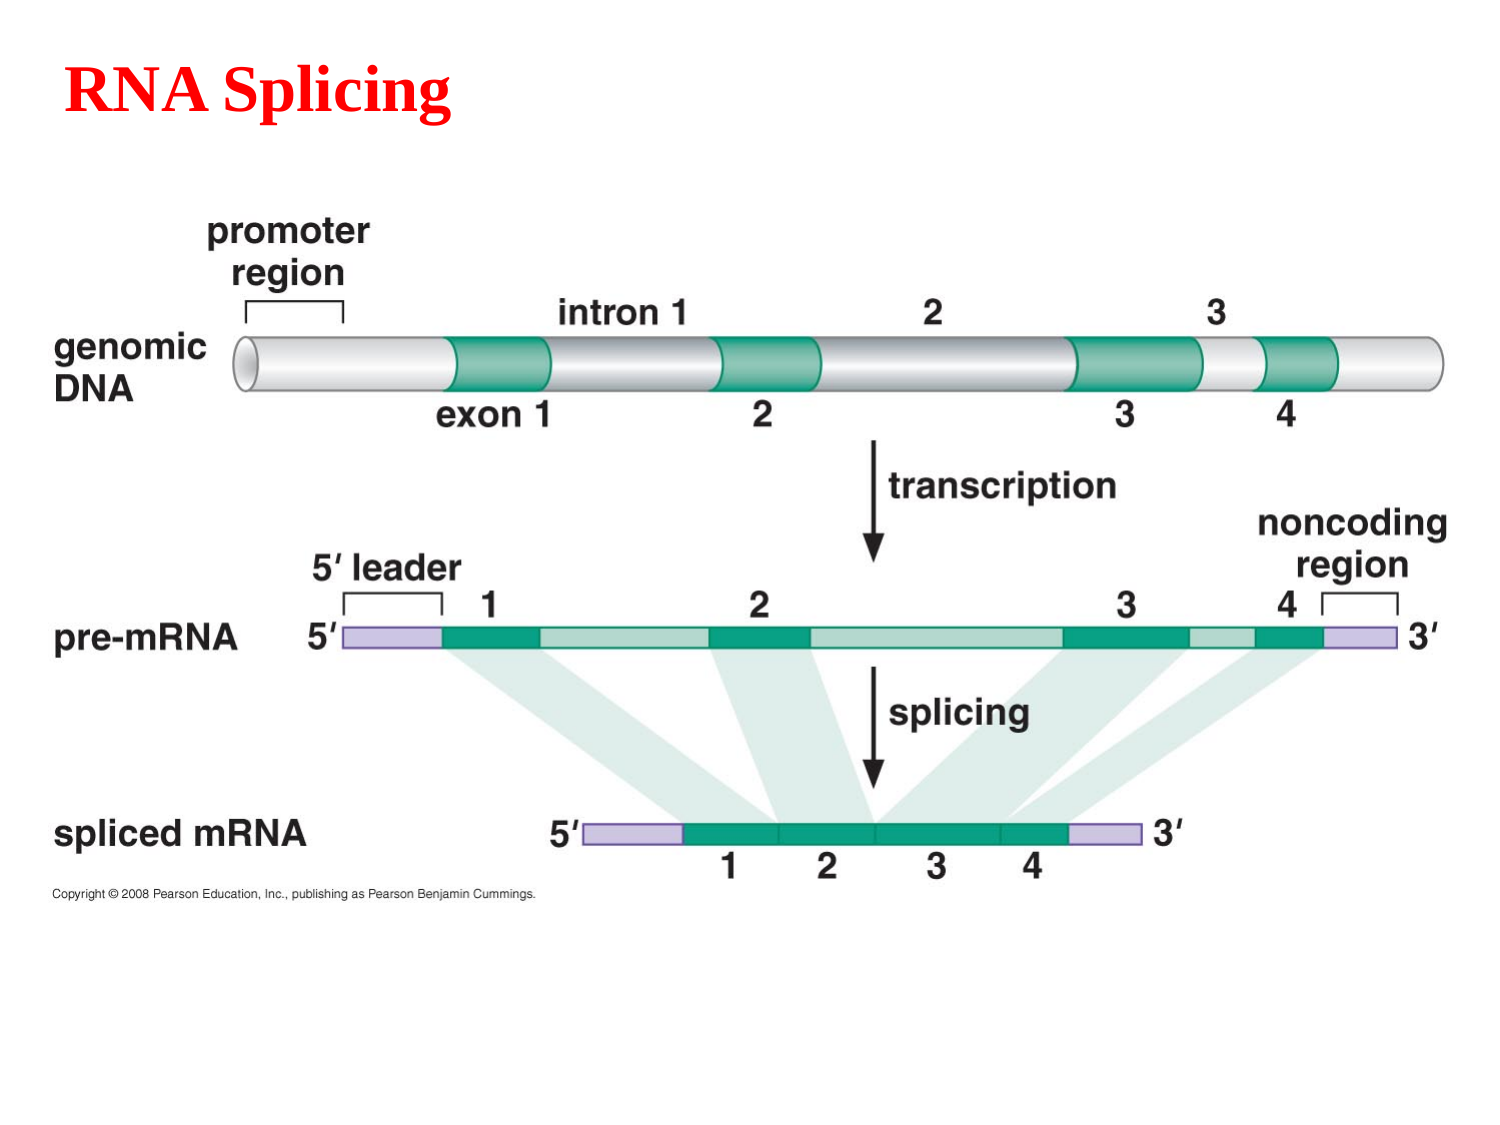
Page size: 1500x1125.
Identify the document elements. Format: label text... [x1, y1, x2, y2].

text_box RNA Splicing [50, 37, 475, 133]
picture [48, 214, 1452, 911]
